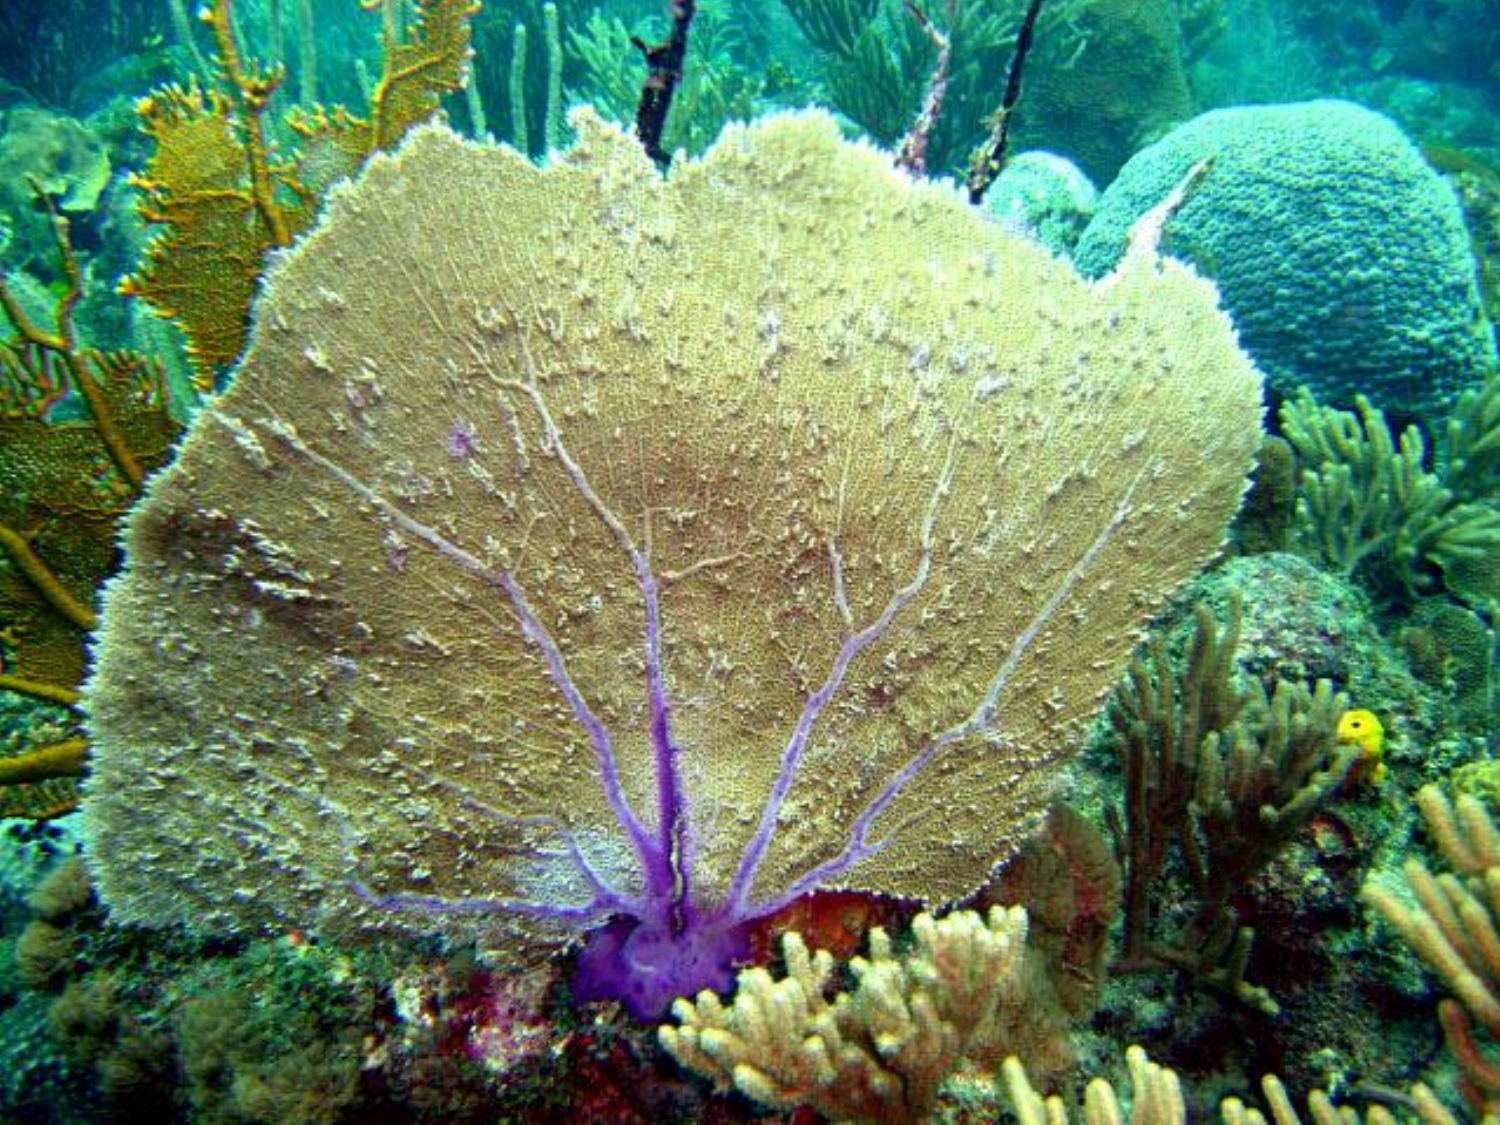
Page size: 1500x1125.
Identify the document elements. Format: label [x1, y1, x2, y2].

list [0, 0, 1500, 1125]
